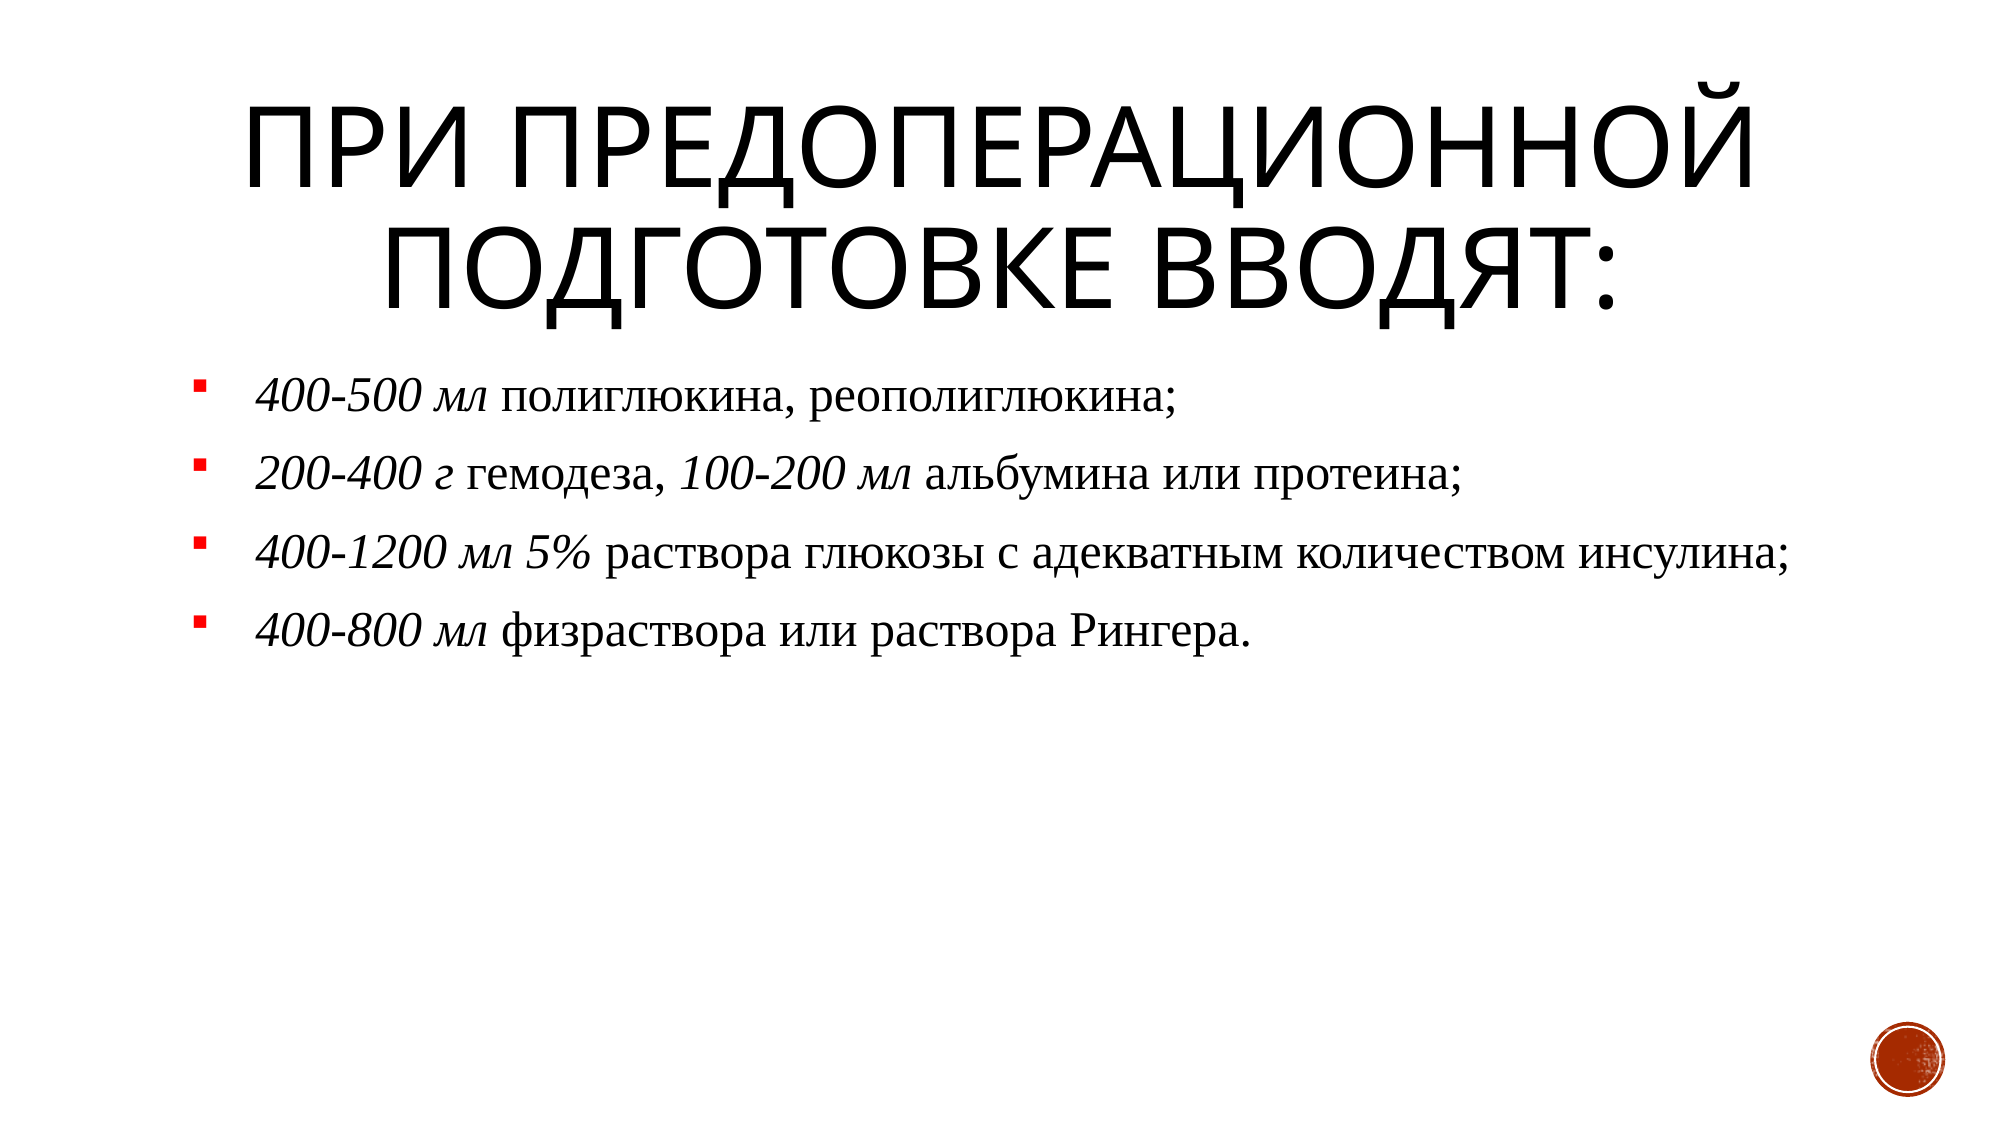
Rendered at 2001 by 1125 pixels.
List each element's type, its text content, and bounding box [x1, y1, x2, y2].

list 400-500 мл полиглюкина, реополиглюкина; 200-400 г гемодеза, 100-200 мл альбумина или протеина; 400-1200 мл 5% раствора глюкозы с адекватным количеством инсулина; 400-800 мл физраствора или раствора Рингера. [175, 348, 1826, 1013]
title При предоперационной подготовке вводят: [175, 79, 1826, 344]
